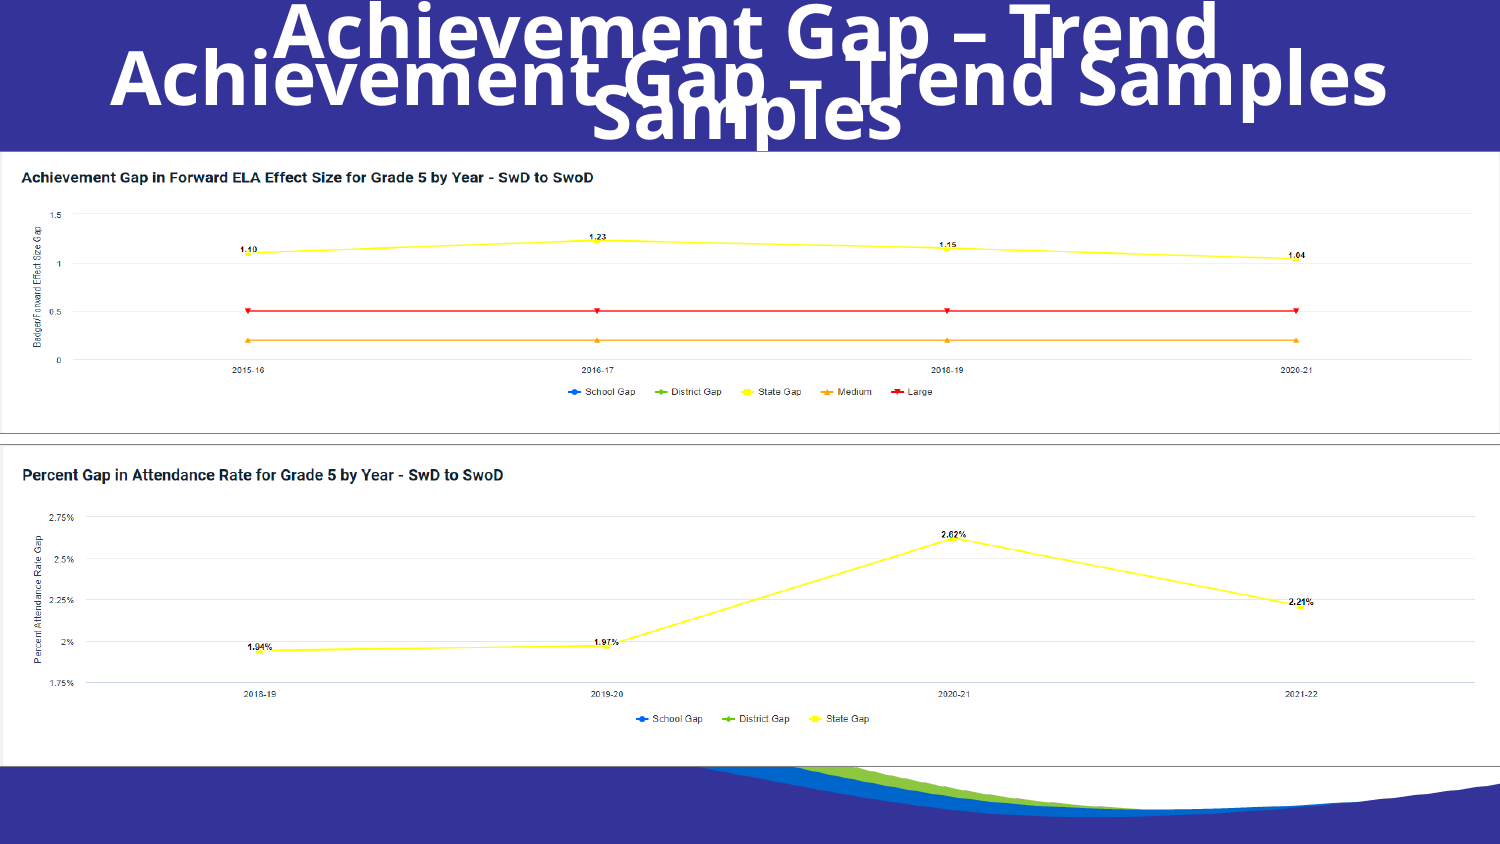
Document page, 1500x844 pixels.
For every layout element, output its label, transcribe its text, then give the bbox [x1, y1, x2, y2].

picture [0, 444, 1500, 766]
list Achievement Gap – Trend Samples [0, 0, 1500, 151]
picture [0, 767, 1500, 844]
picture [0, 151, 1500, 434]
